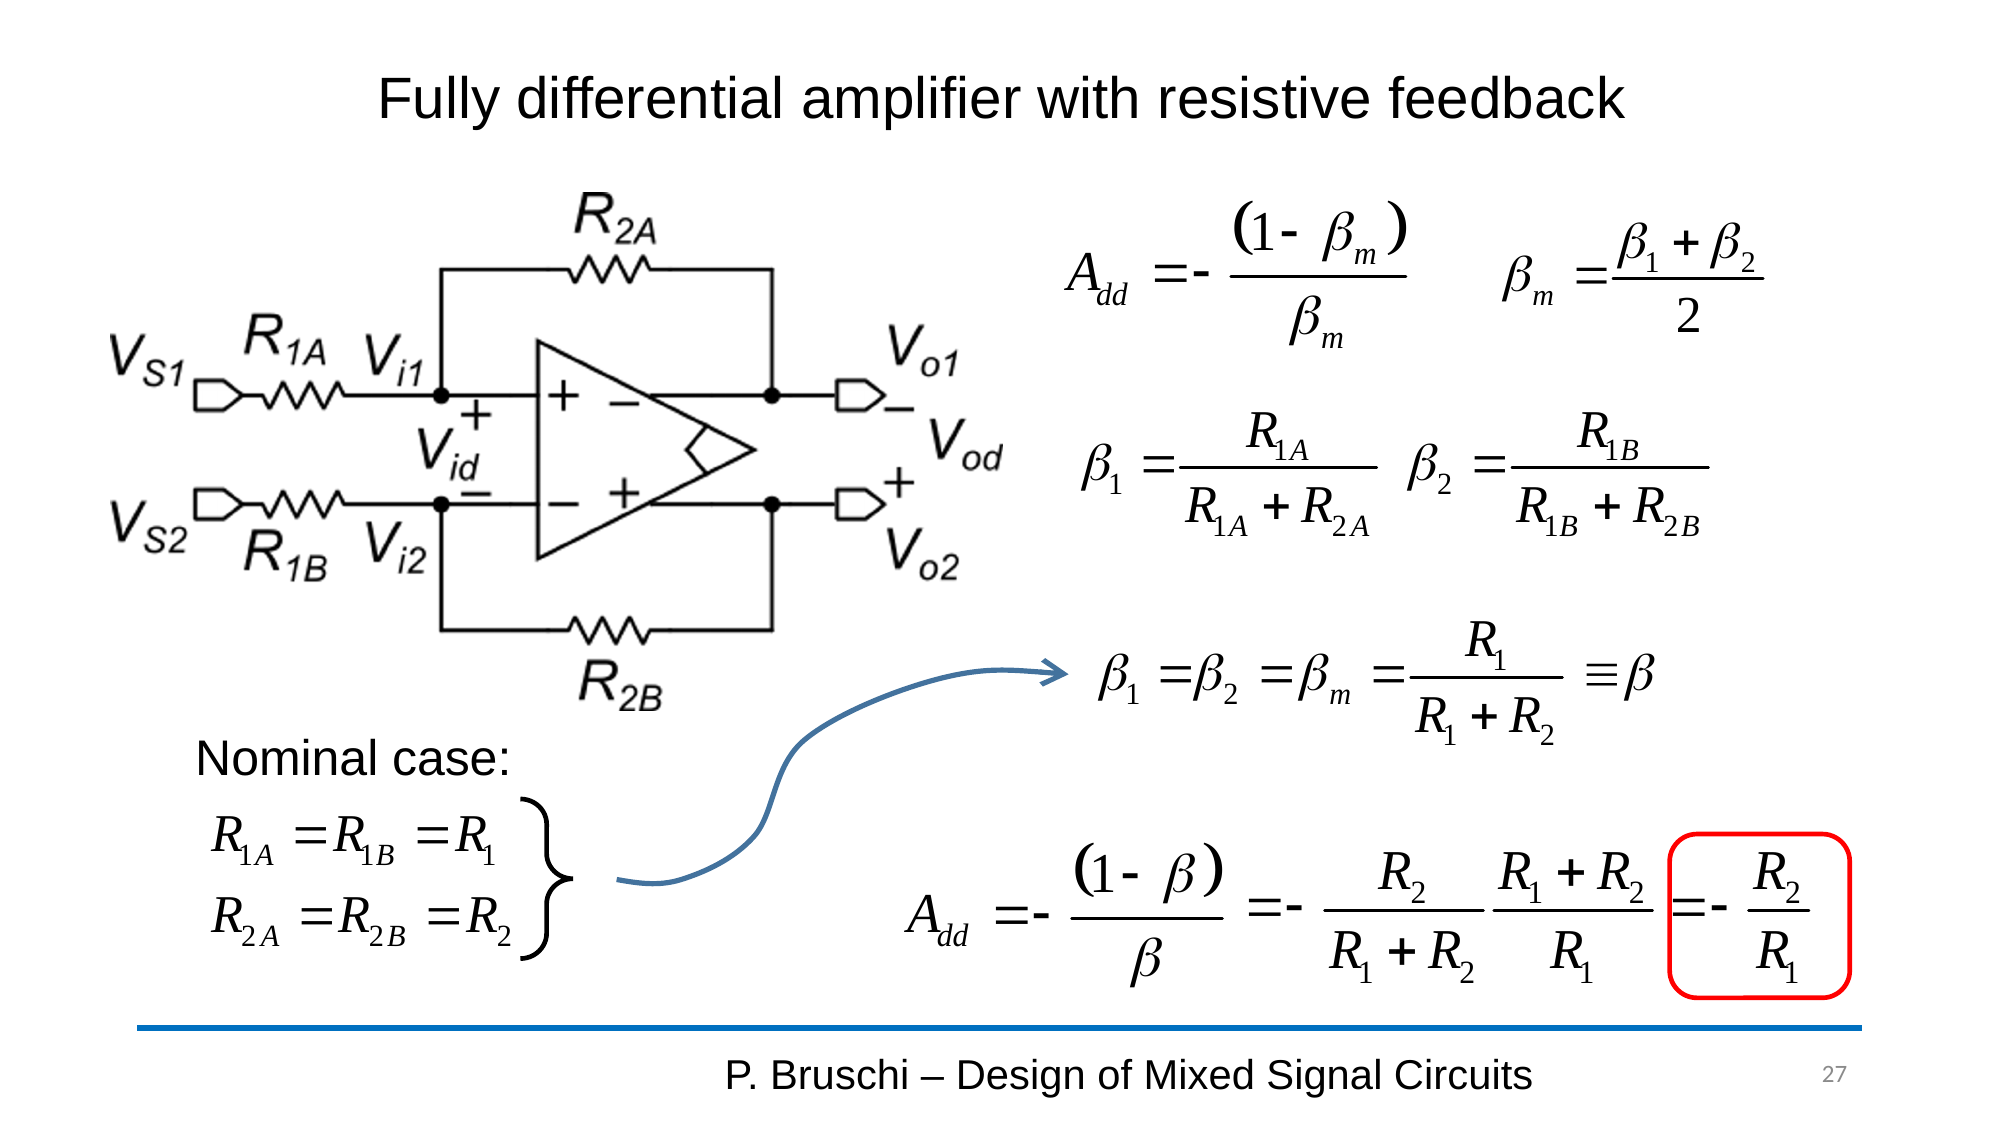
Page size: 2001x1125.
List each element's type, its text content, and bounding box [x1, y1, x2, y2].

text_box [616, 711, 988, 885]
text_box [520, 798, 573, 960]
text_box [1682, 833, 1851, 999]
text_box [1088, 606, 1670, 758]
title Fully differential amplifier with resistive feedback [139, 45, 1865, 155]
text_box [1234, 835, 1820, 995]
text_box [1071, 396, 1719, 548]
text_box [1054, 192, 1416, 361]
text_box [1492, 209, 1774, 344]
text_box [895, 834, 1234, 998]
picture [110, 192, 1003, 711]
text_box Nominal case: [180, 718, 542, 794]
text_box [201, 798, 521, 959]
footer P. Bruschi – Design of Mixed Signal Circuits [662, 1042, 1596, 1103]
slide_number 27 [1718, 1042, 1863, 1103]
text_box [1003, 661, 1069, 705]
